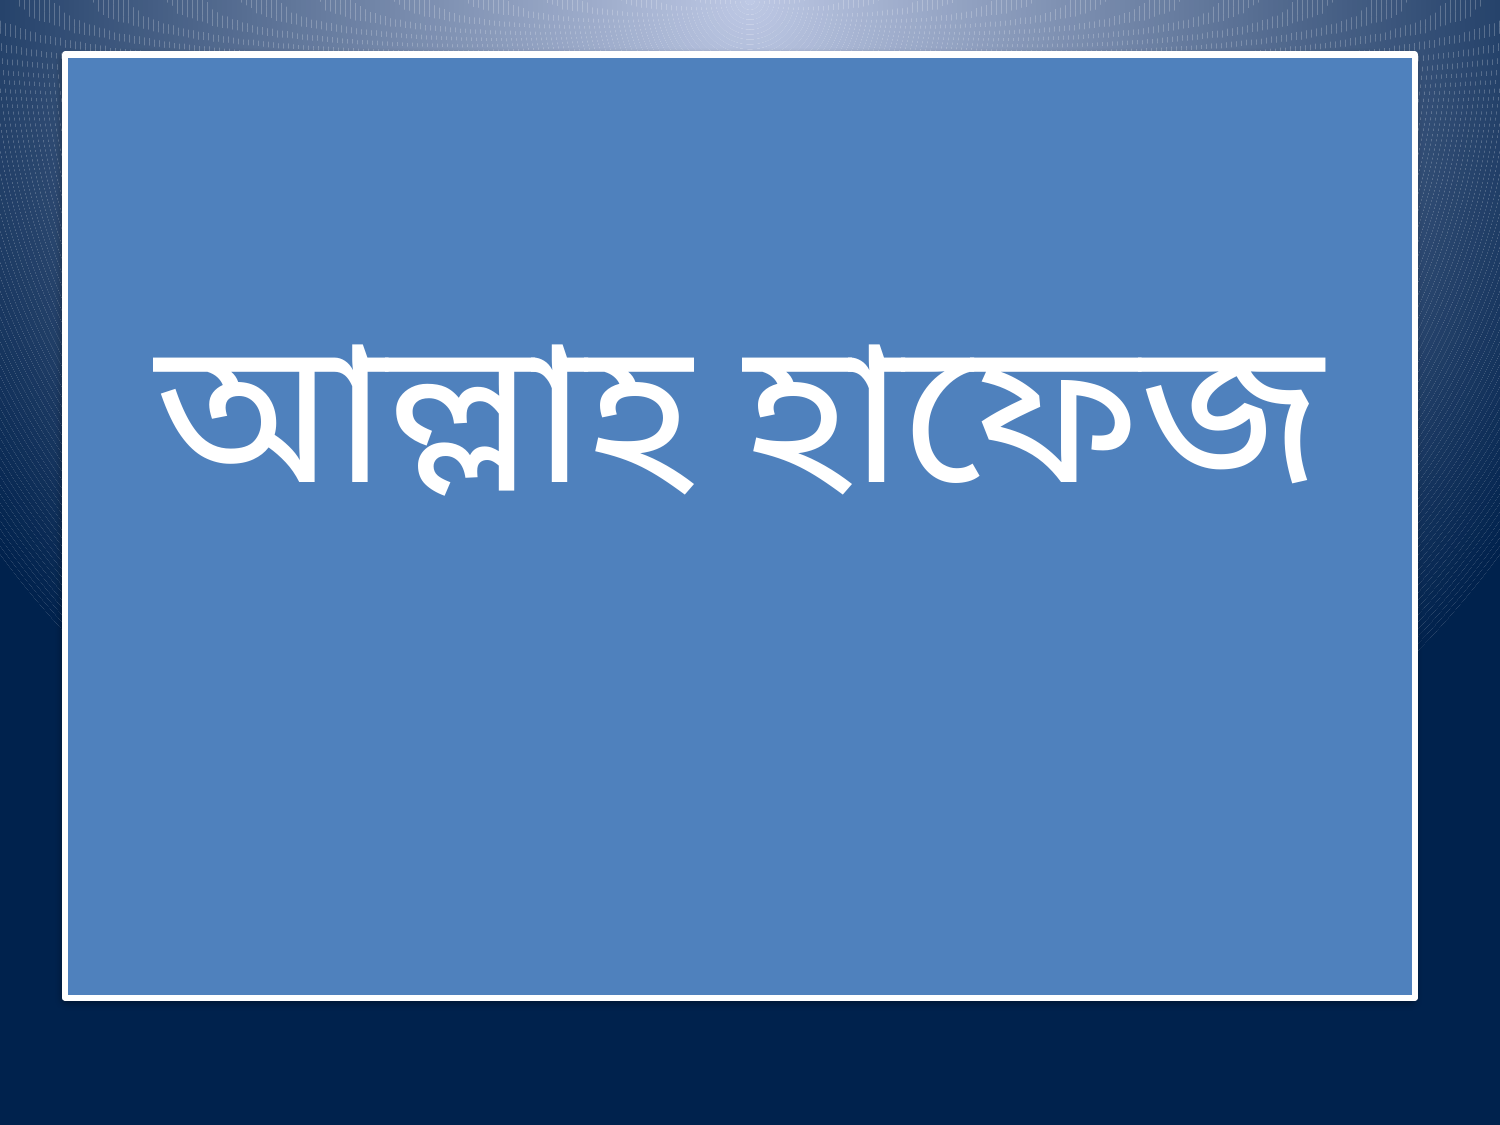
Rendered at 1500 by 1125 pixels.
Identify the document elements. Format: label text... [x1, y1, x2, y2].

list আল্লাহ হাফেজ [62, 51, 1418, 1001]
